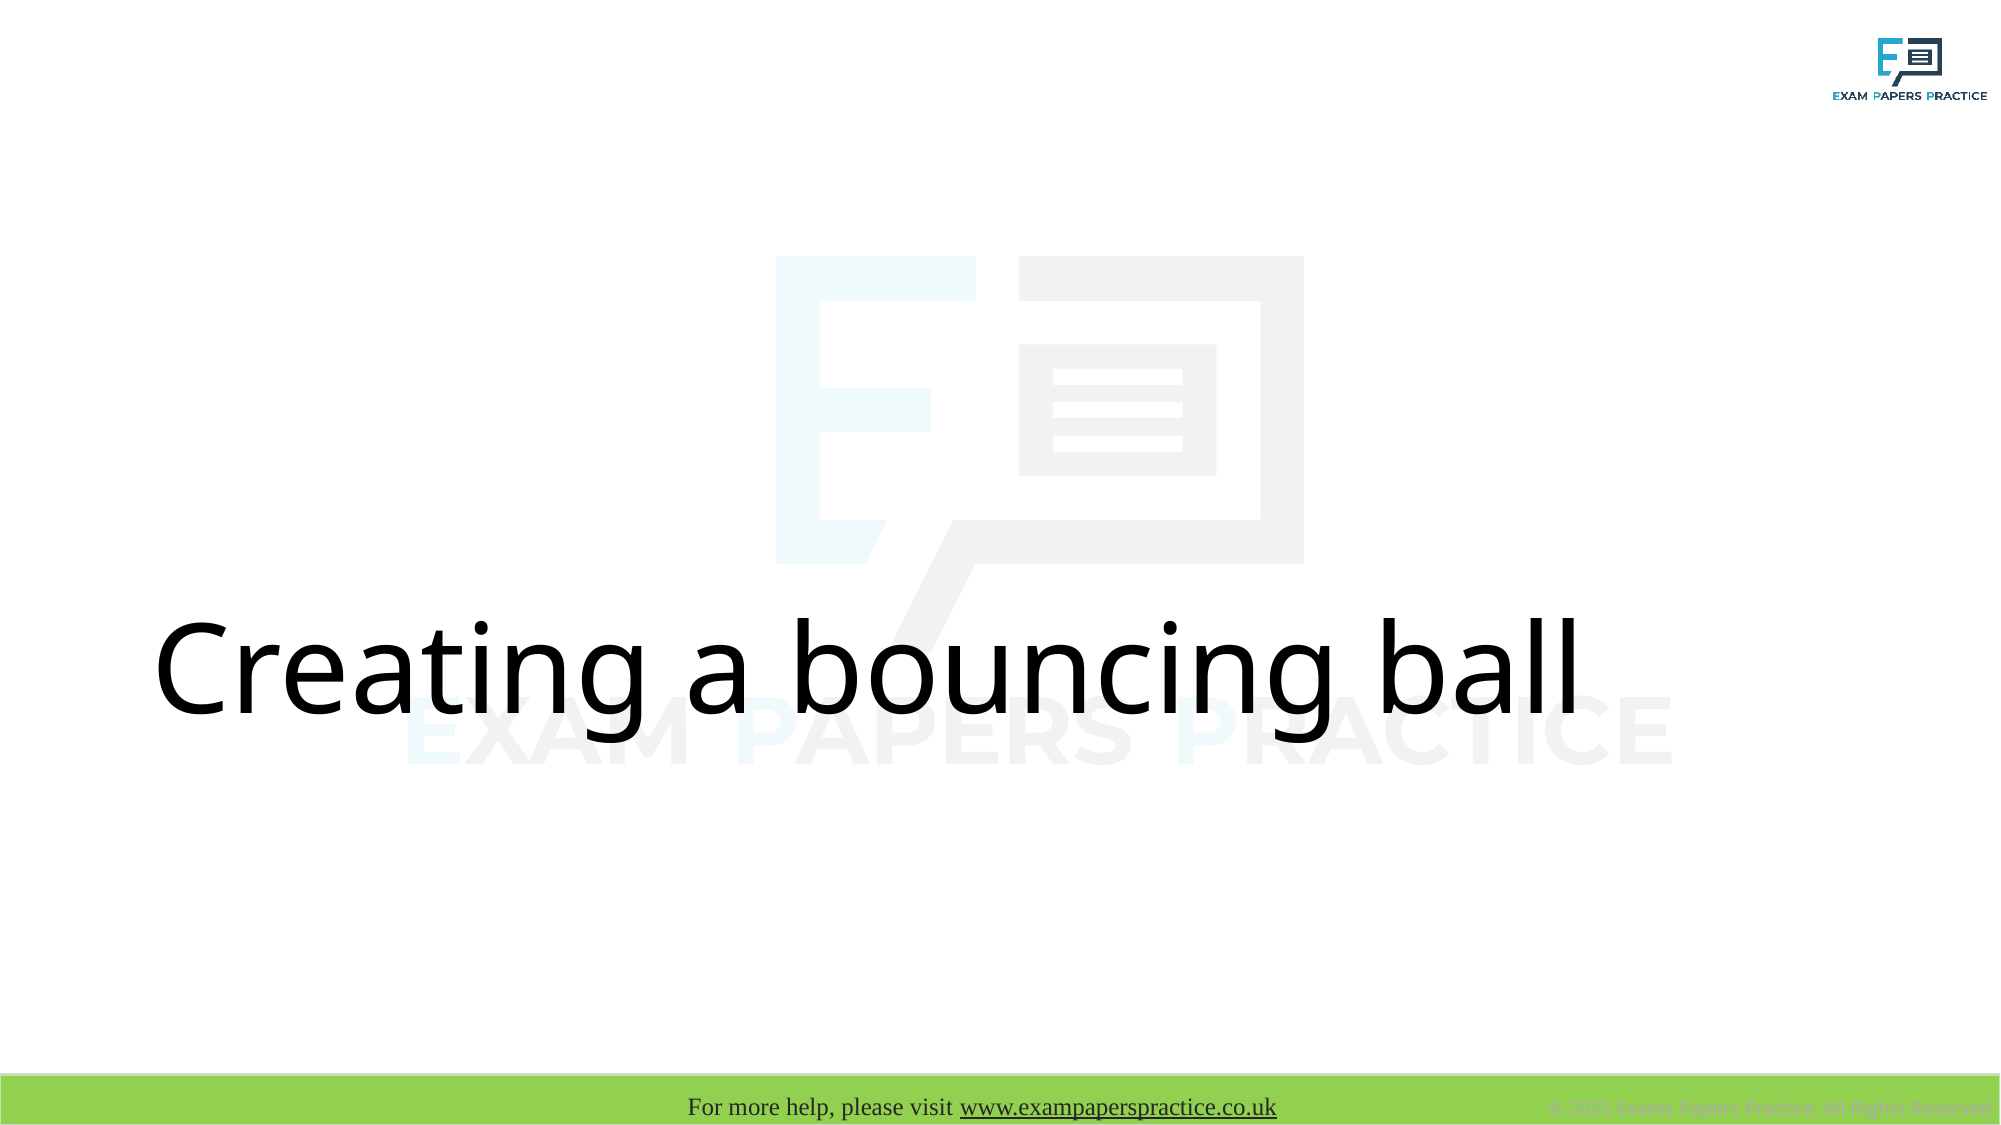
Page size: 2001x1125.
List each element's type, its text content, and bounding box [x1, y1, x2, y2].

title Creating a bouncing ball [136, 280, 1862, 749]
